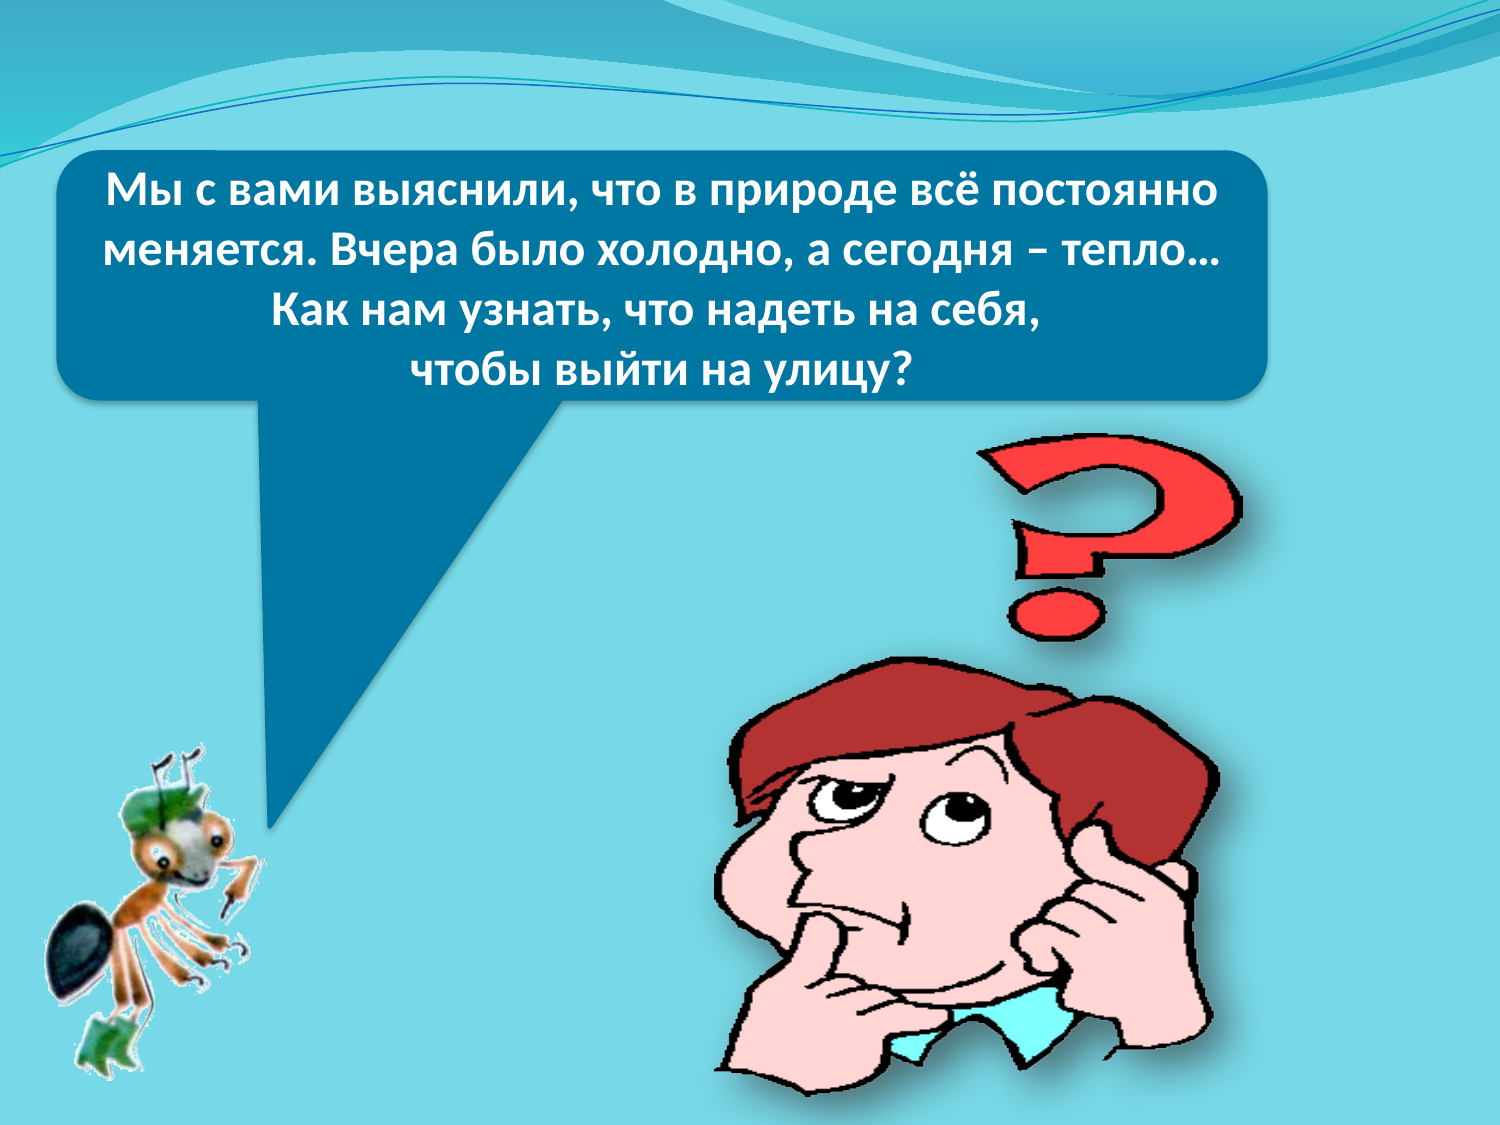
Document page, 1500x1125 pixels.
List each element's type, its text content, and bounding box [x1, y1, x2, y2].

picture [34, 737, 267, 1090]
text_box 6 [267, 740, 272, 829]
text_box Мы с вами выяснили, что в природе всё постоянно меняется. Вчера было холодно, а сегодня – тепло… Как нам узнать, что надеть на себя, чтобы выйти на улицу? [56, 150, 1268, 826]
picture [714, 433, 1243, 1097]
